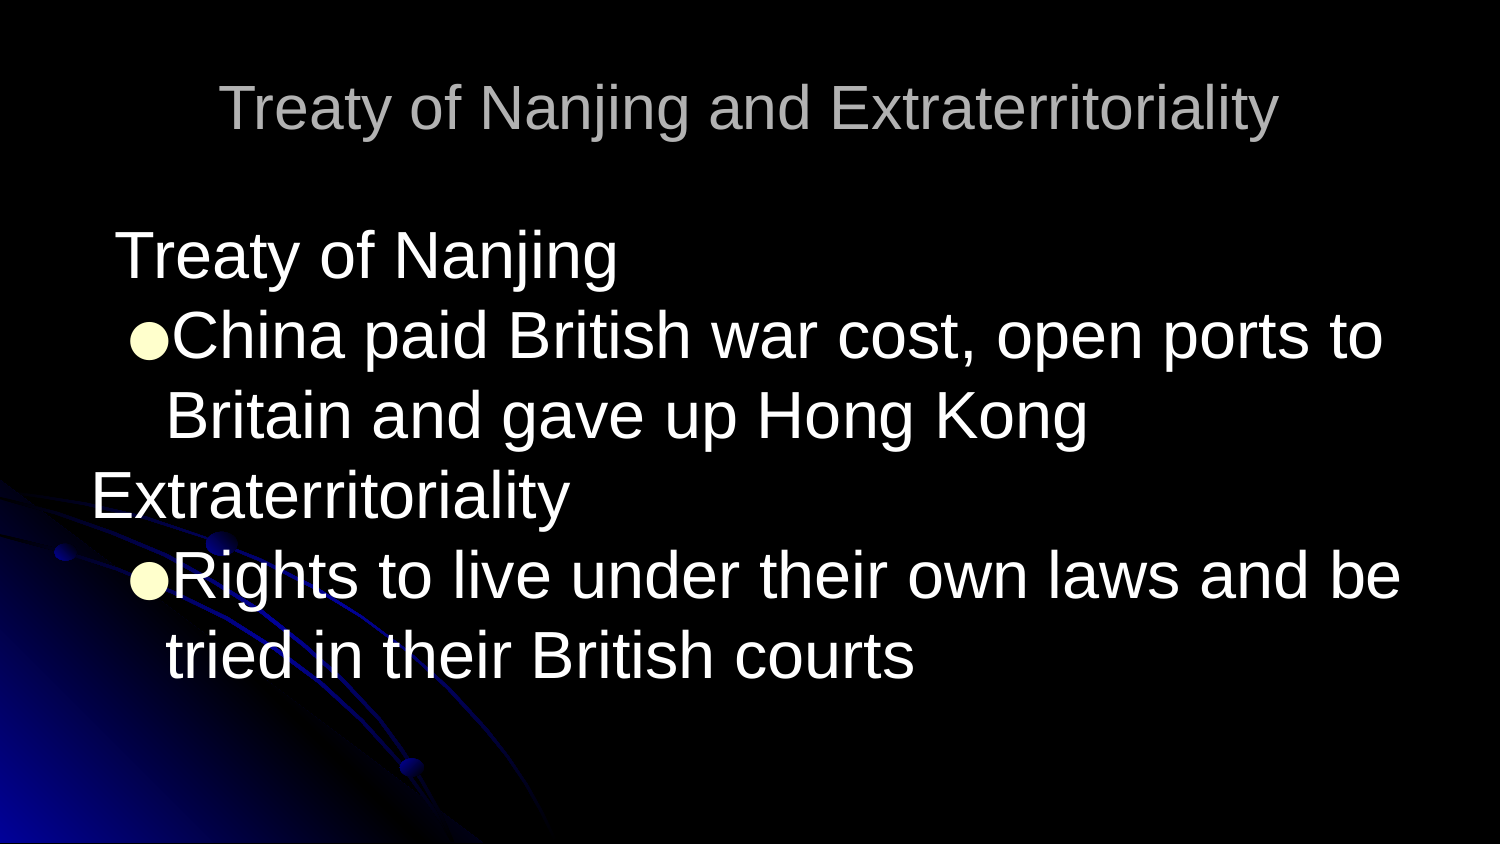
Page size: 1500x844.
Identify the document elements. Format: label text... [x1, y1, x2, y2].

list Treaty of Nanjing China paid British war cost, open ports to Britain and gave up Hong Kong Extraterritoriality Rights to live under their own laws and be tried in their British courts [75, 196, 1425, 755]
title Treaty of Nanjing and Extraterritoriality [75, 34, 1425, 175]
